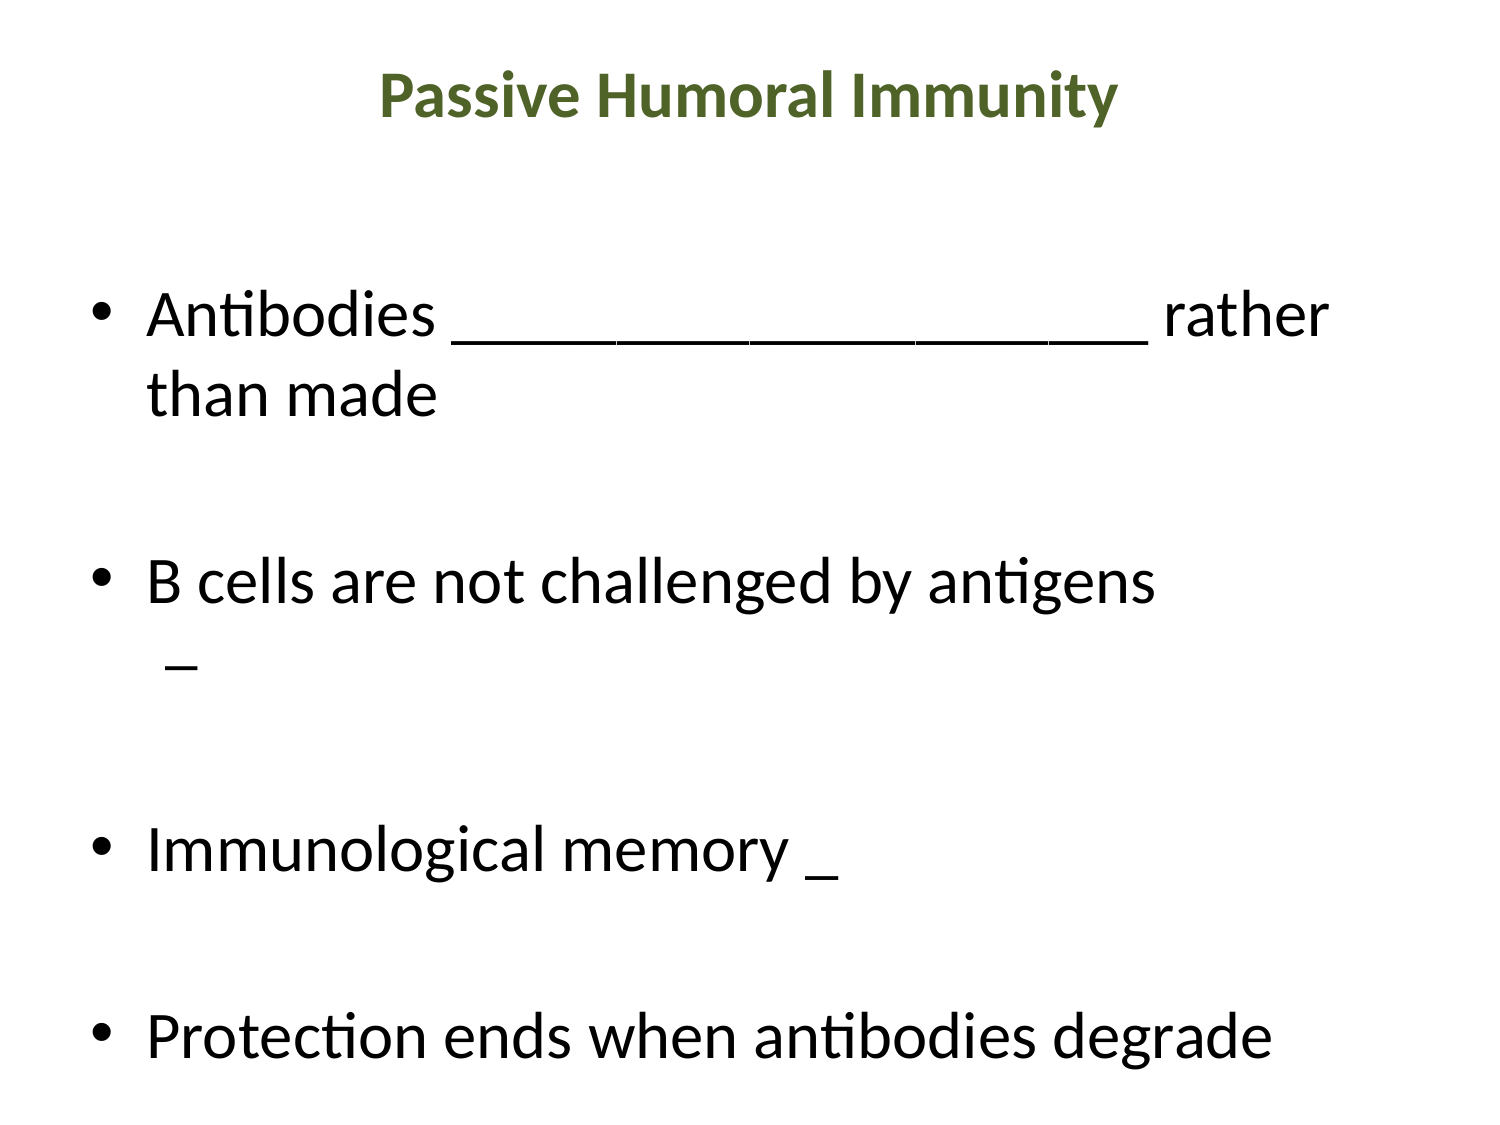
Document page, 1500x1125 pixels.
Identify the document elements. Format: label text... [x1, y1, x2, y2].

list Antibodies _____________________ rather than made B cells are not challenged by antigens Immunological memory _ Protection ends when antibodies degrade [75, 262, 1425, 1005]
title Passive Humoral Immunity [75, 45, 1425, 138]
